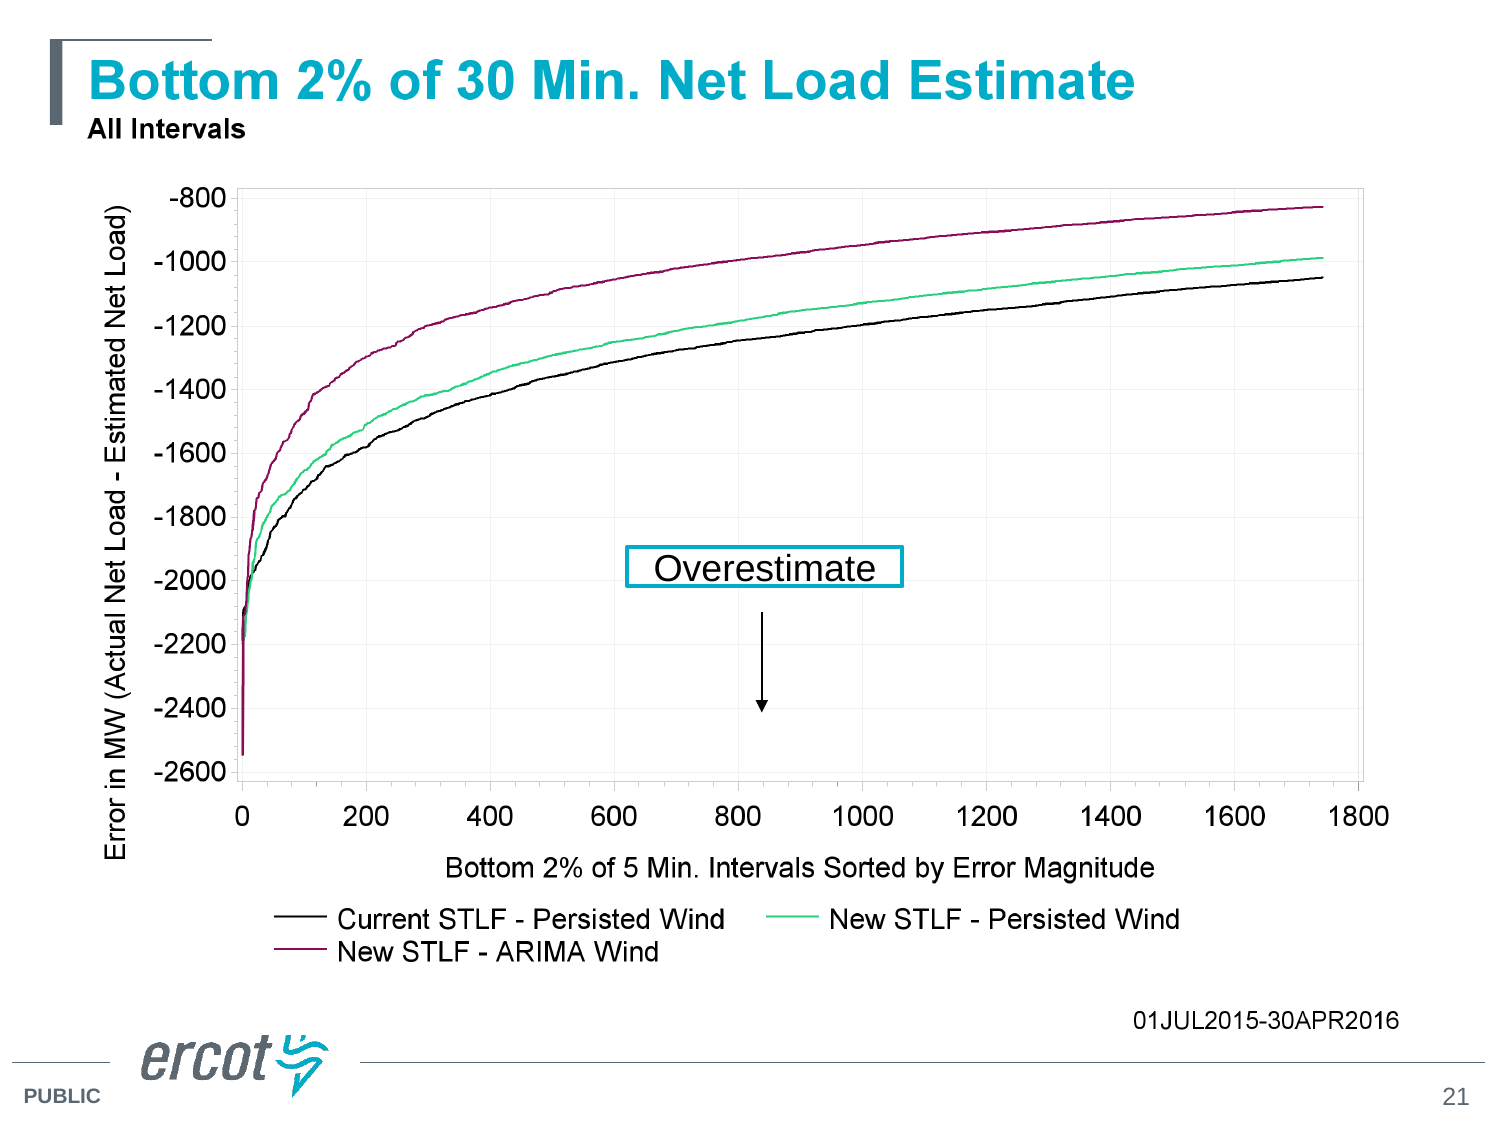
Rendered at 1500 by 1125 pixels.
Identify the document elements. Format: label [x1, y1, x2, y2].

picture [87, 49, 1401, 1100]
